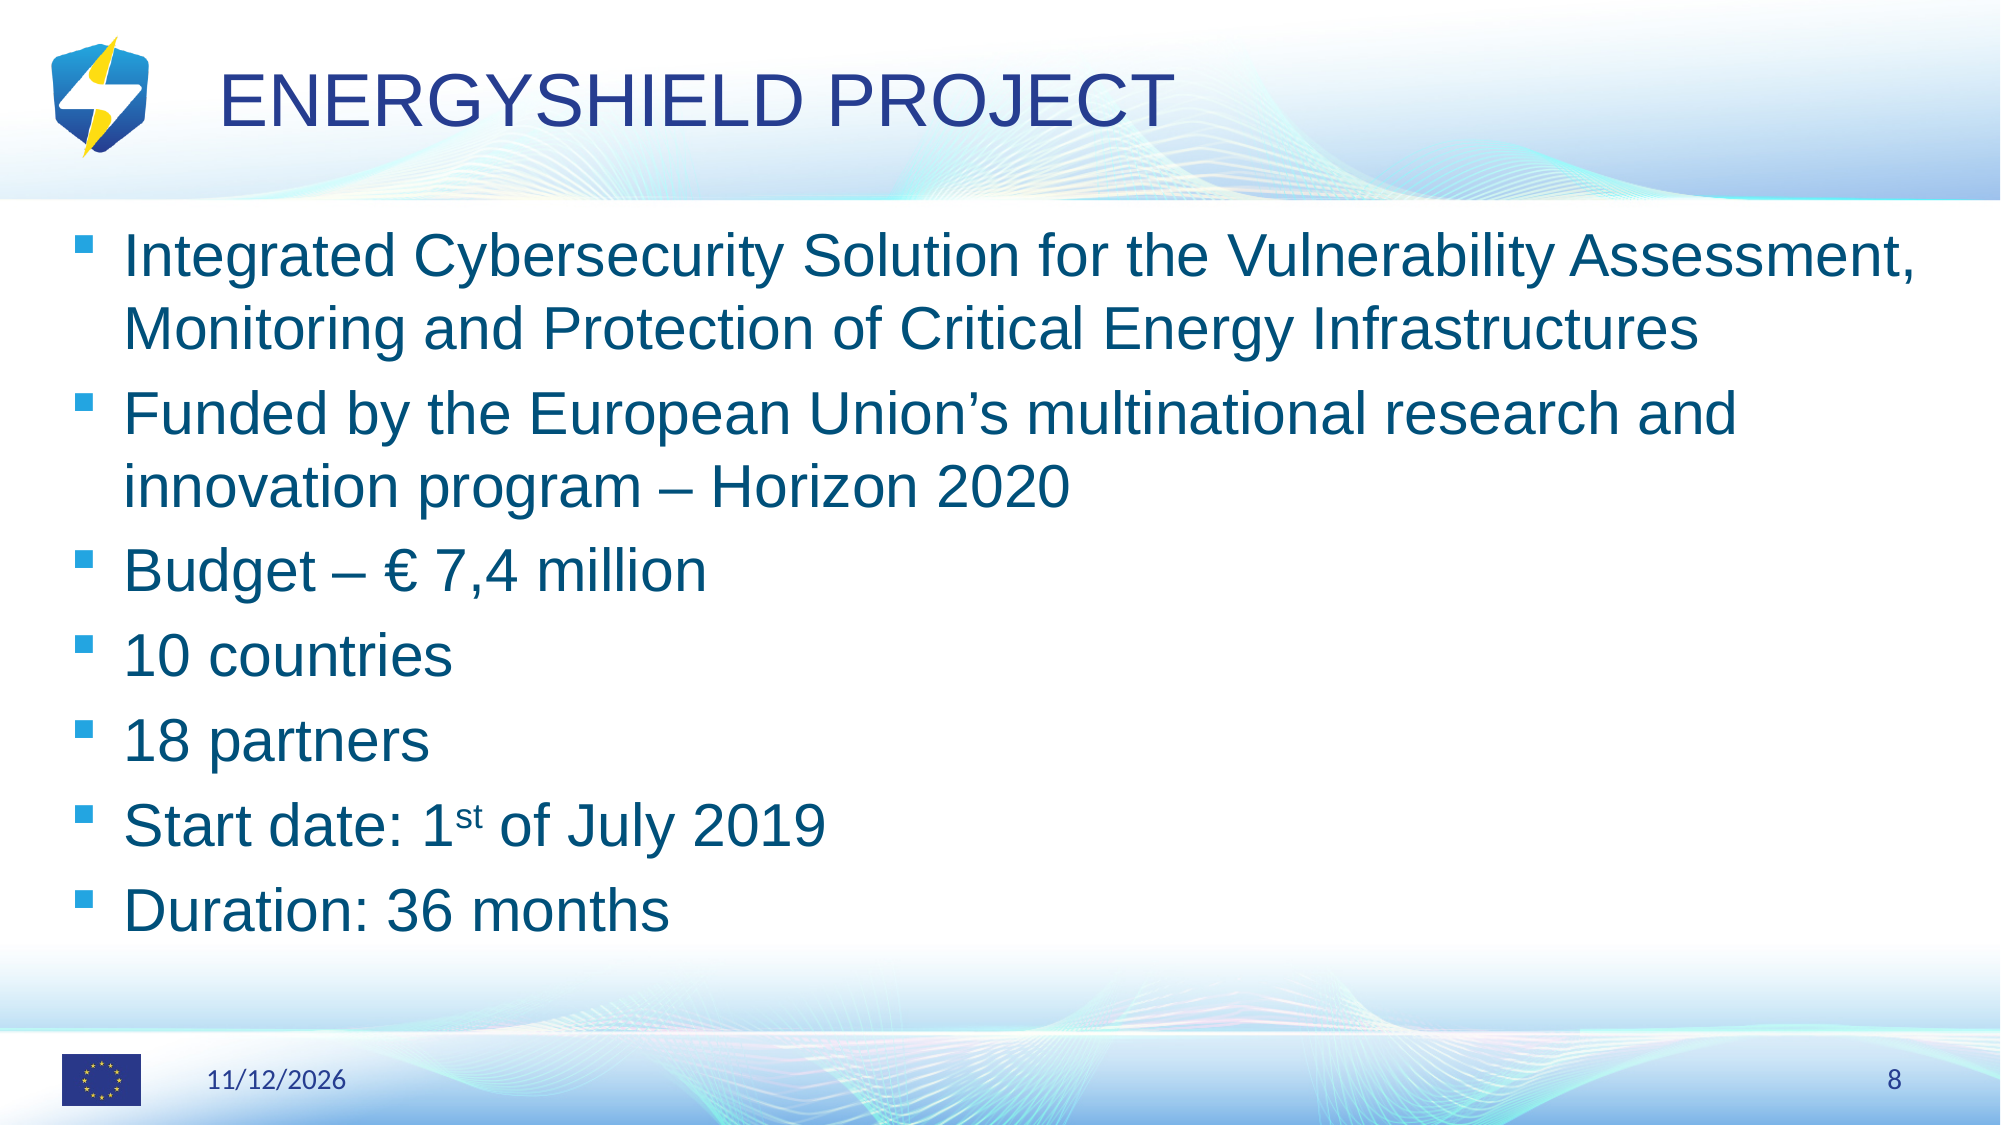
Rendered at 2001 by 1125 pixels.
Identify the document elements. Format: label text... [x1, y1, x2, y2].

picture [0, 0, 2001, 1125]
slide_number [191, 1053, 658, 1114]
list Integrated Cybersecurity Solution for the Vulnerability Assessment, Monitoring and Protection of Critical Energy Infrastructures Funded by the European Union’s multinational research and innovation program – Horizon 2020 Budget – € 7,4 million 10 countries 18 partners Start date: 1st of July 2019 Duration: 36 months [55, 208, 1945, 1012]
slide_number 8 [1872, 1053, 1950, 1114]
title EnergyShield Project [203, 19, 1950, 173]
